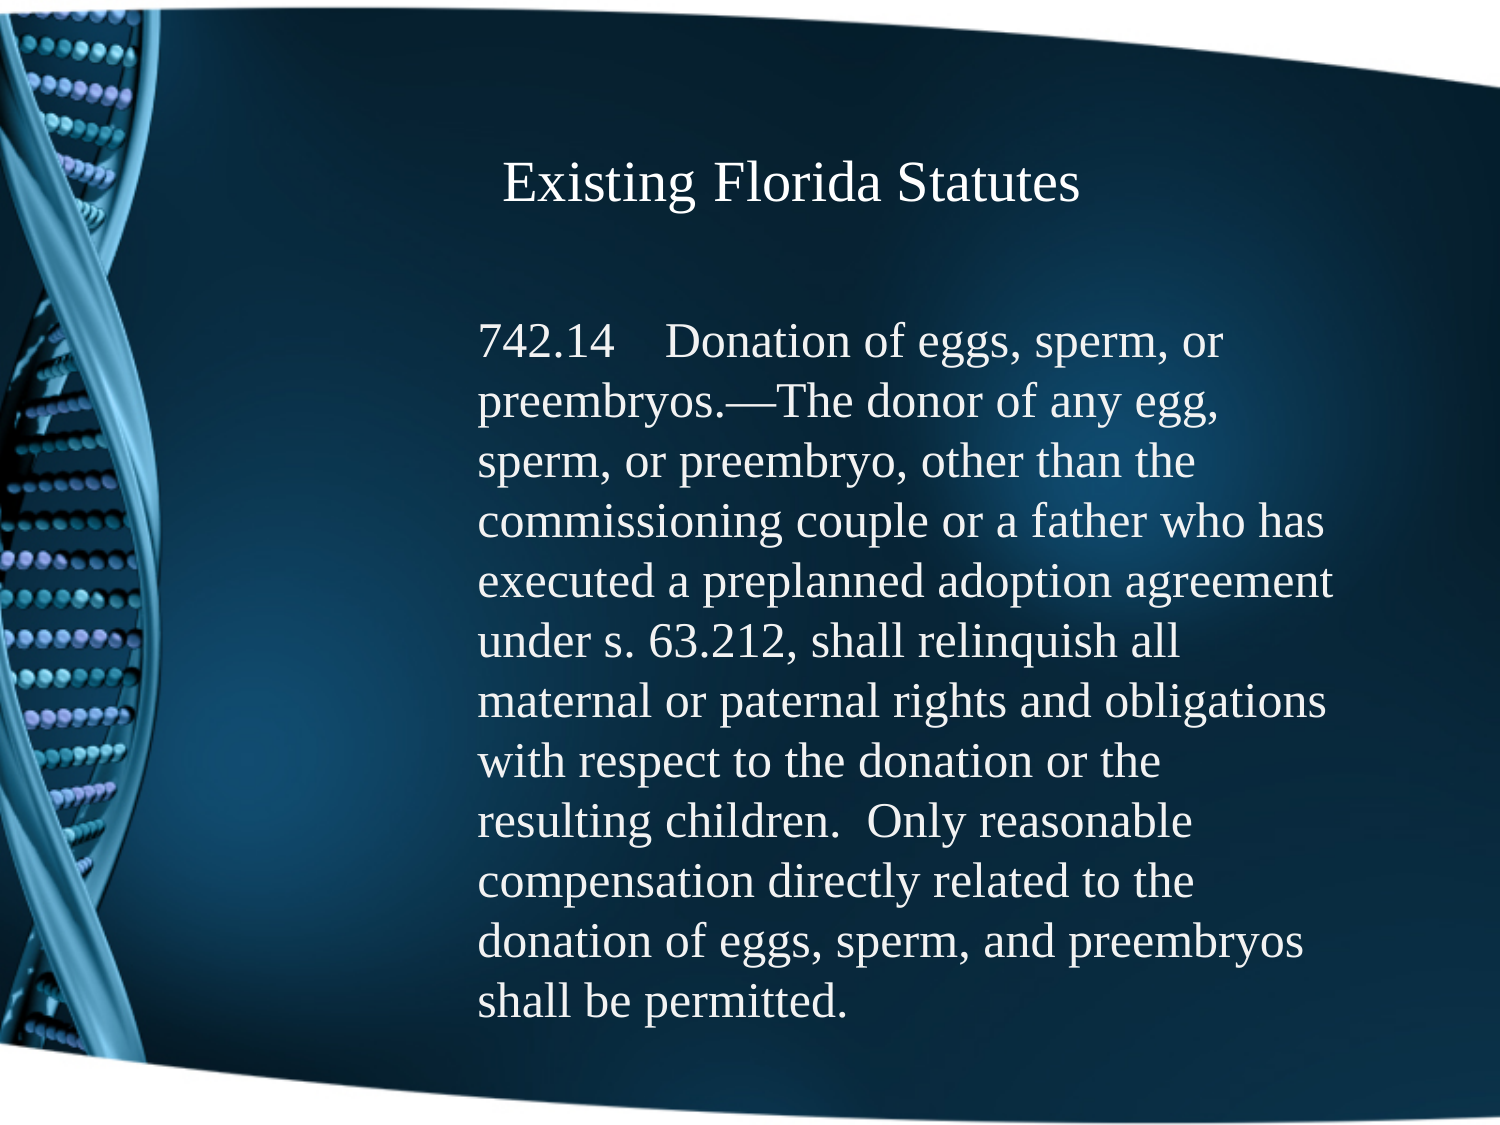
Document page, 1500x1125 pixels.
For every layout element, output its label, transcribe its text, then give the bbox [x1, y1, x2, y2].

picture [0, 0, 1500, 1125]
text_box Existing Florida Statutes [487, 99, 1388, 250]
text_box 742.14 Donation of eggs, sperm, or preembryos.—The donor of any egg, sperm, or preembryo, other than the commissioning couple or a father who has executed a preplanned adoption agreement under s. 63.212, shall relinquish all maternal or paternal rights and obligations with respect to the donation or the resulting children. Only reasonable compensation directly related to the donation of eggs, sperm, and preembryos shall be permitted. [462, 299, 1363, 1095]
